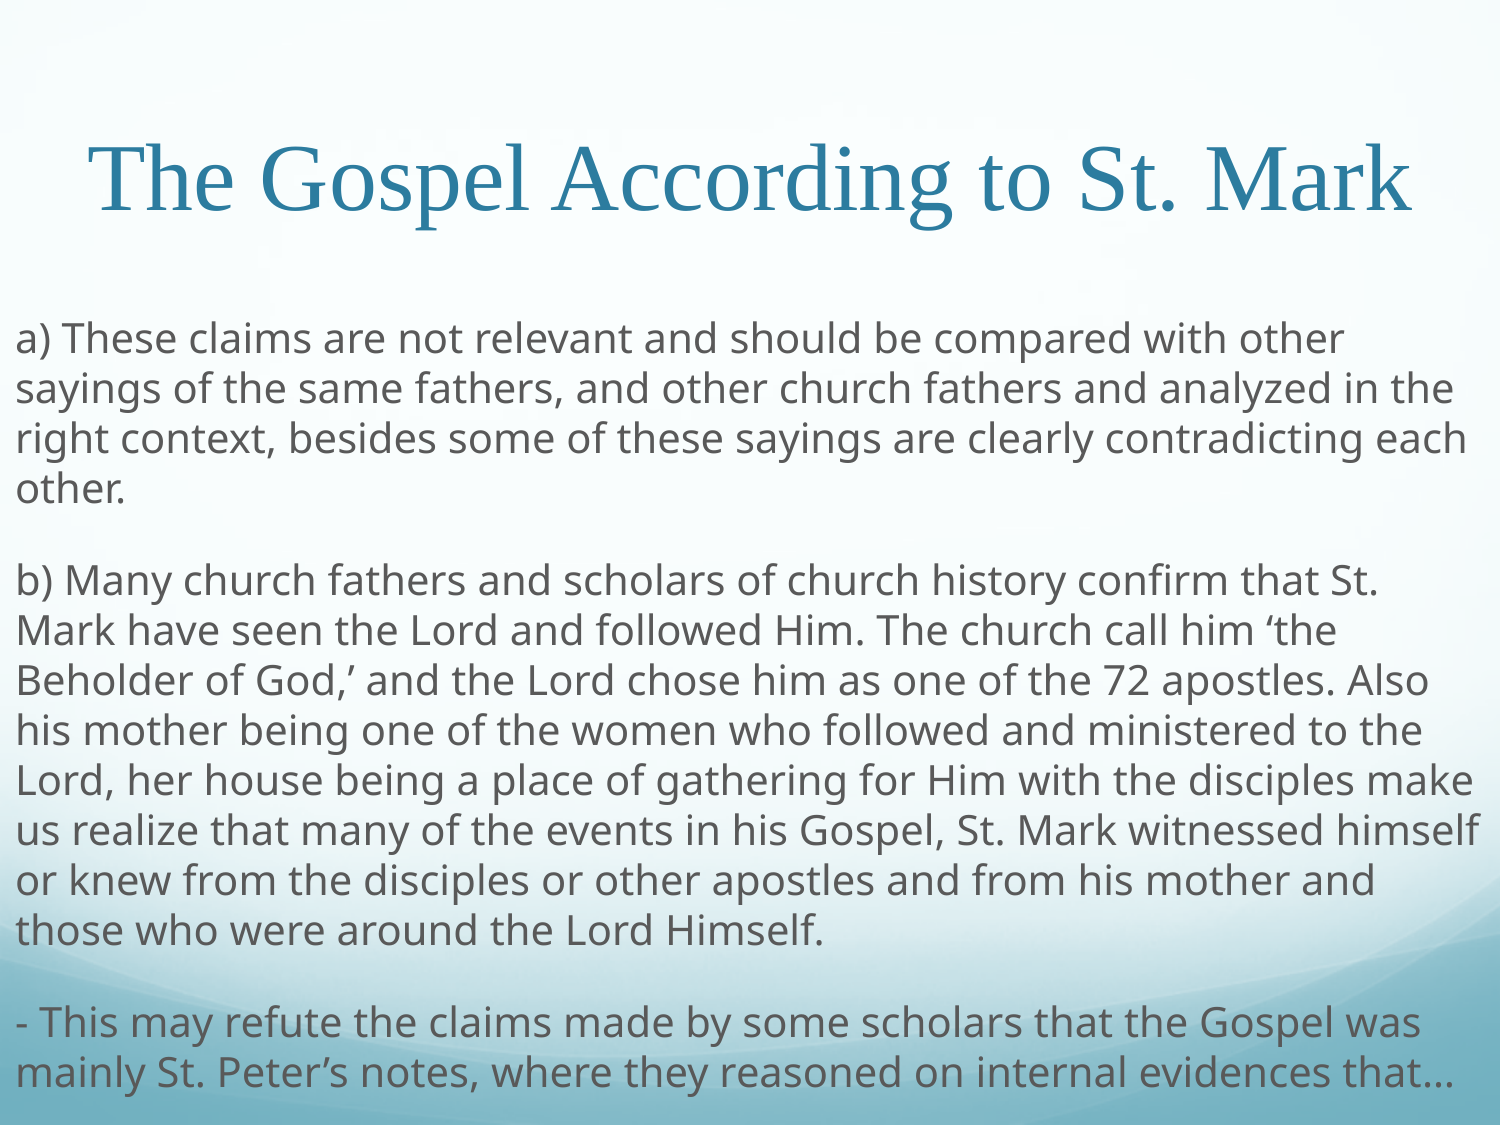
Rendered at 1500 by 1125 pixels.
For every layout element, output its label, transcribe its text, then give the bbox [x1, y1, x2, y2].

title The Gospel According to St. Mark [67, 17, 1433, 238]
list a) These claims are not relevant and should be compared with other sayings of the same fathers, and other church fathers and analyzed in the right context, besides some of these sayings are clearly contradicting each other. b) Many church fathers and scholars of church history confirm that St. Mark have seen the Lord and followed Him. The church call him ‘the Beholder of God,’ and the Lord chose him as one of the 72 apostles. Also his mother being one of the women who followed and ministered to the Lord, her house being a place of gathering for Him with the disciples make us realize that many of the events in his Gospel, St. Mark witnessed himself or knew from the disciples or other apostles and from his mother and those who were around the Lord Himself. - This may refute the claims made by some scholars that the Gospel was mainly St. Peter’s notes, where they reasoned on internal evidences that… [0, 304, 1500, 1125]
